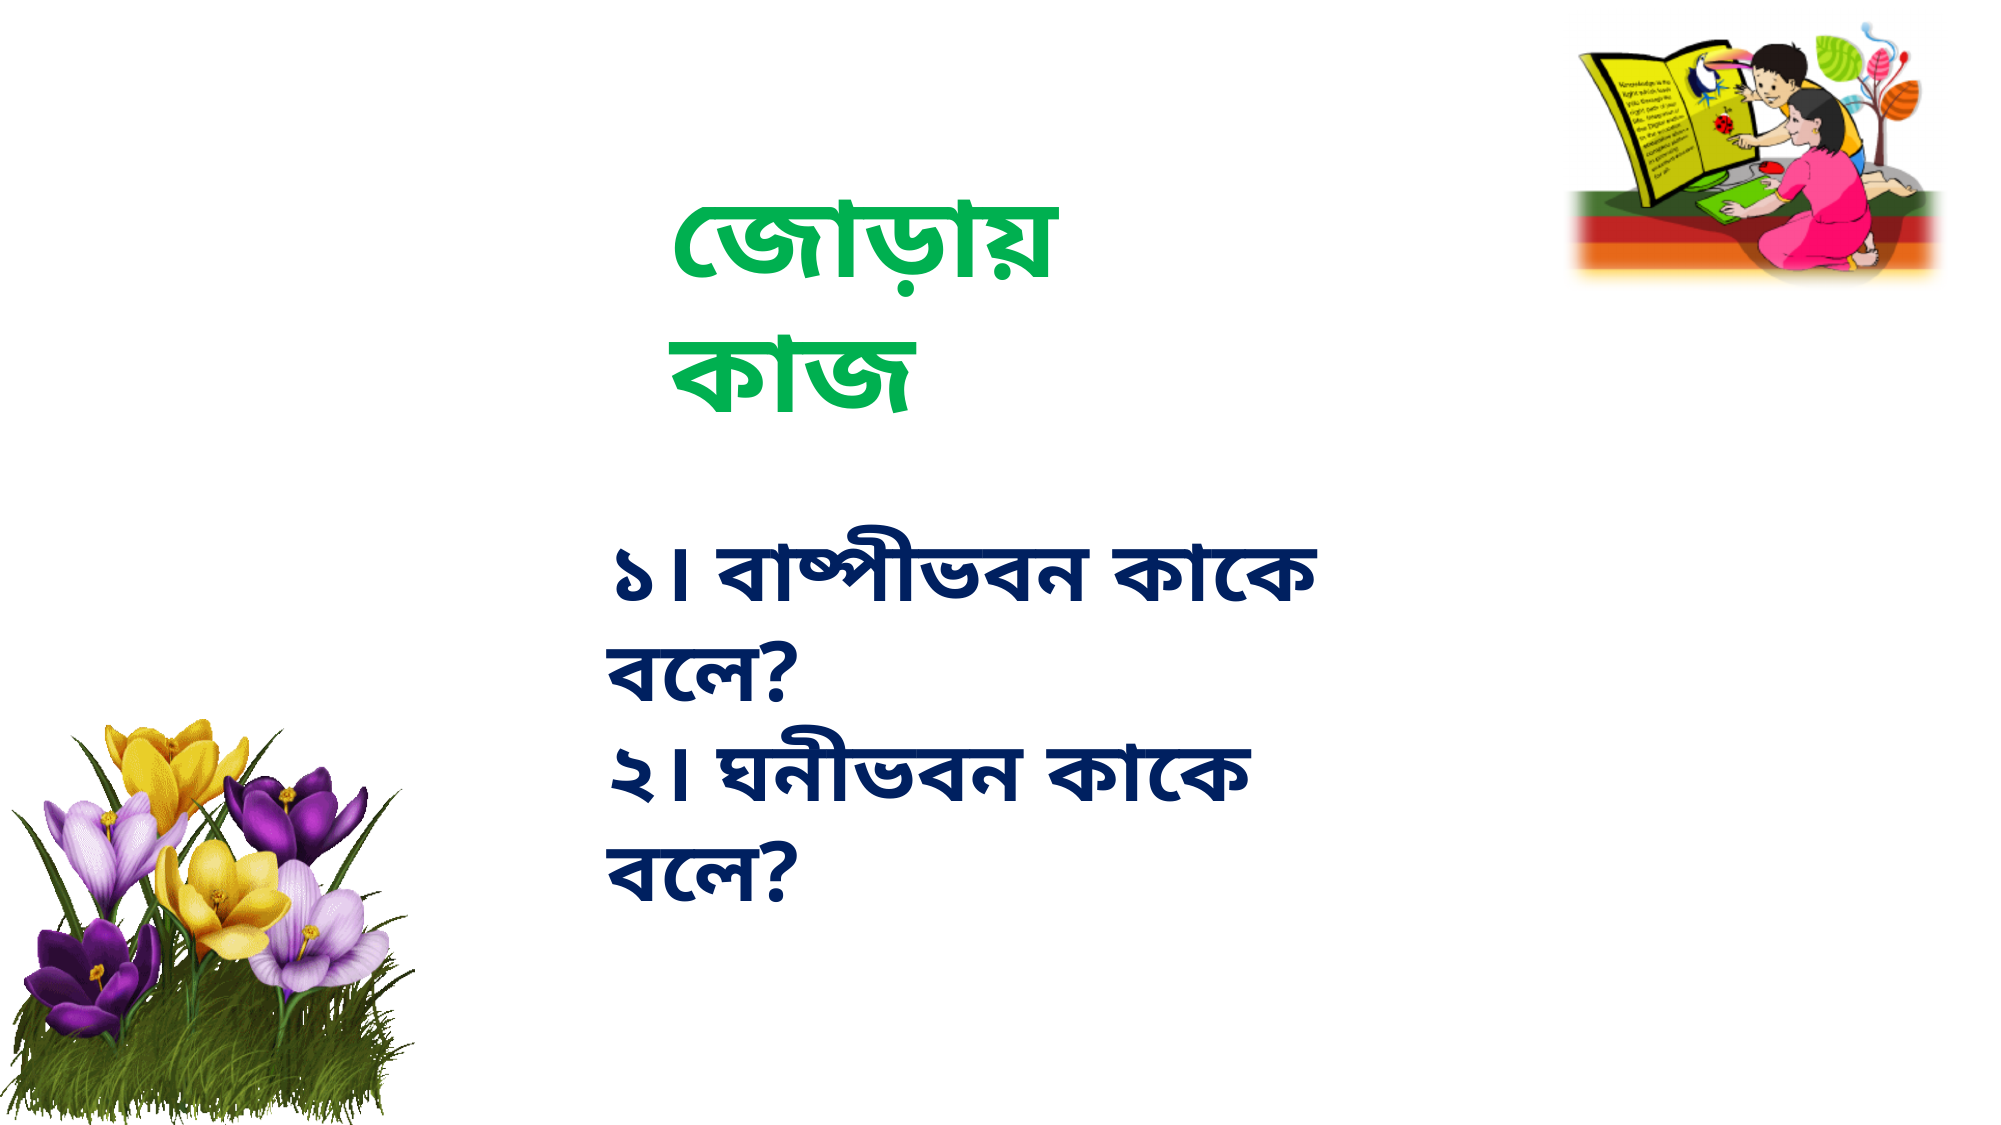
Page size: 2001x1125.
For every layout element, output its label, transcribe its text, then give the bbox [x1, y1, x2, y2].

picture [0, 719, 415, 1125]
text_box জোড়ায় কাজ [656, 157, 1181, 443]
text_box ১। বাষ্পীভবন কাকে বলে? ২। ঘনীভবন কাকে বলে? [592, 509, 1407, 927]
picture [1562, 7, 1949, 292]
